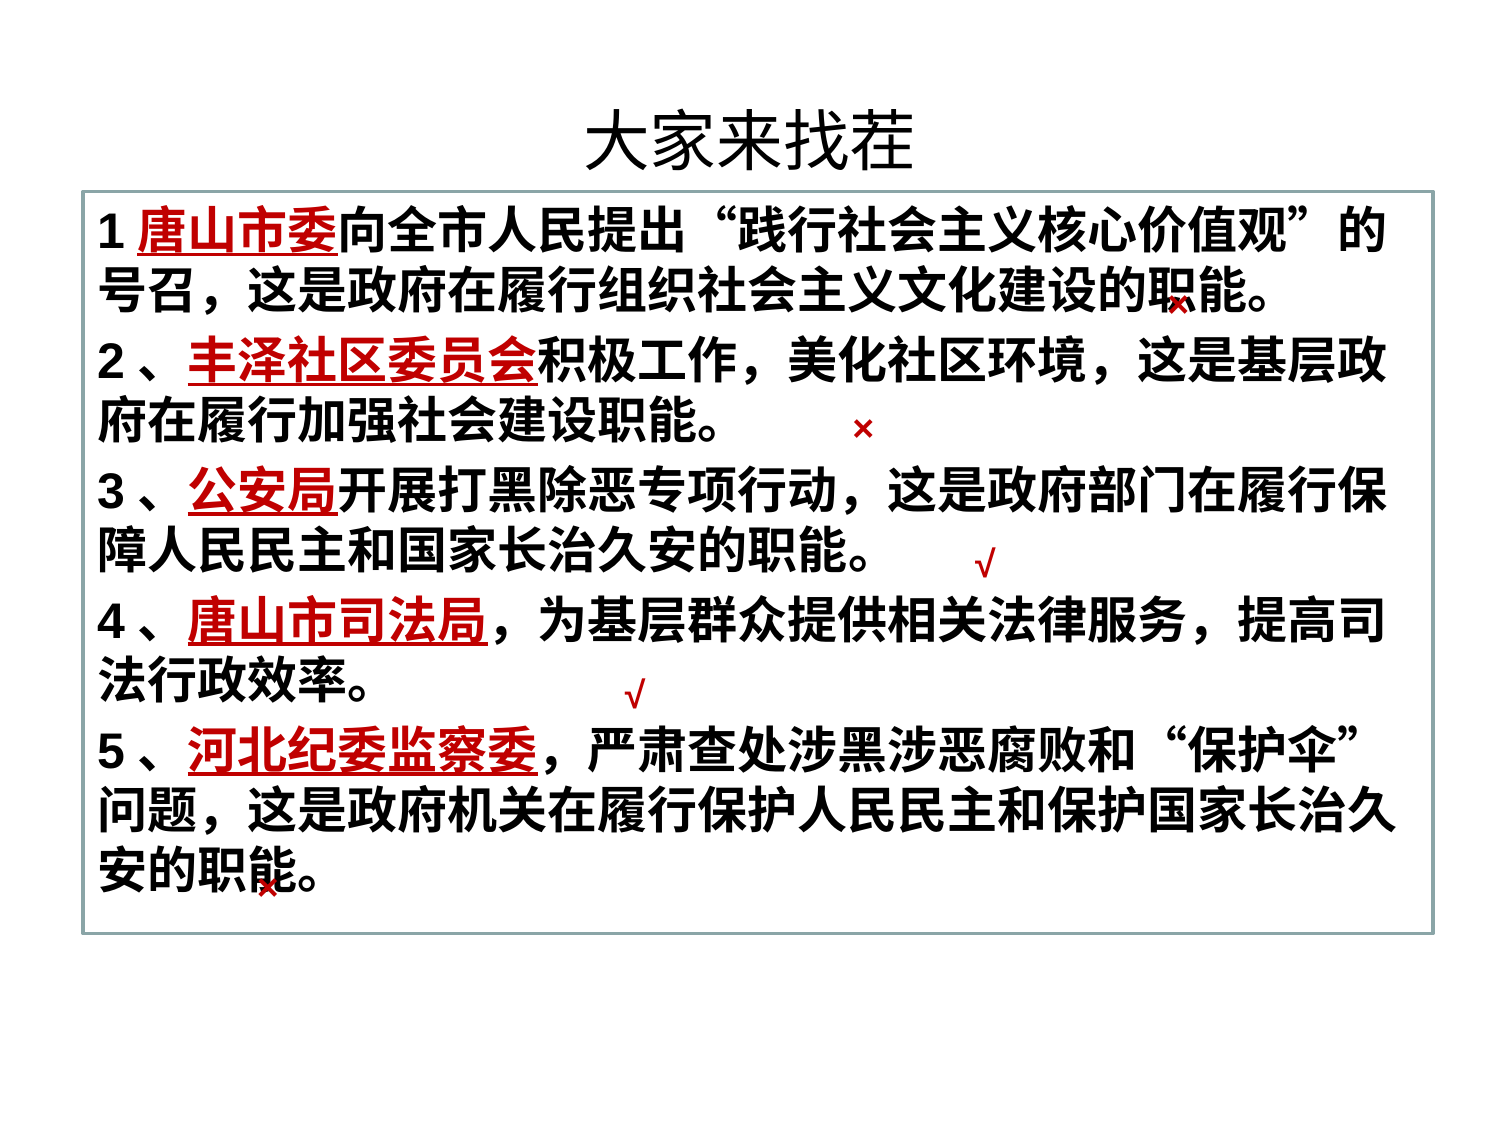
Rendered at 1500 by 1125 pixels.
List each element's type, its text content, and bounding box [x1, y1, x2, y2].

text_box × [1152, 272, 1276, 333]
text_box × [242, 855, 365, 915]
title 大家来找茬 [74, 44, 1426, 233]
text_box × [837, 397, 961, 457]
text_box √ [610, 663, 734, 724]
list 1唐山市委向全市人民提出“践行社会主义核心价值观”的号召，这是政府在履行组织社会主义文化建设的职能。 2、丰泽社区委员会积极工作，美化社区环境，这是基层政府在履行加强社会建设职能。 3、公安局开展打黑除恶专项行动，这是政府部门在履行保障人民民主和国家长治久安的职能。 4、唐山市司法局，为基层群众提供相关法律服务，提高司法行政效率。 5、河北纪委监察委，严肃查处涉黑涉恶腐败和“保护伞”问题，这是政府机关在履行保护人民民主和保护国家长治久安的职能。 [82, 191, 1434, 934]
text_box √ [960, 532, 1084, 592]
